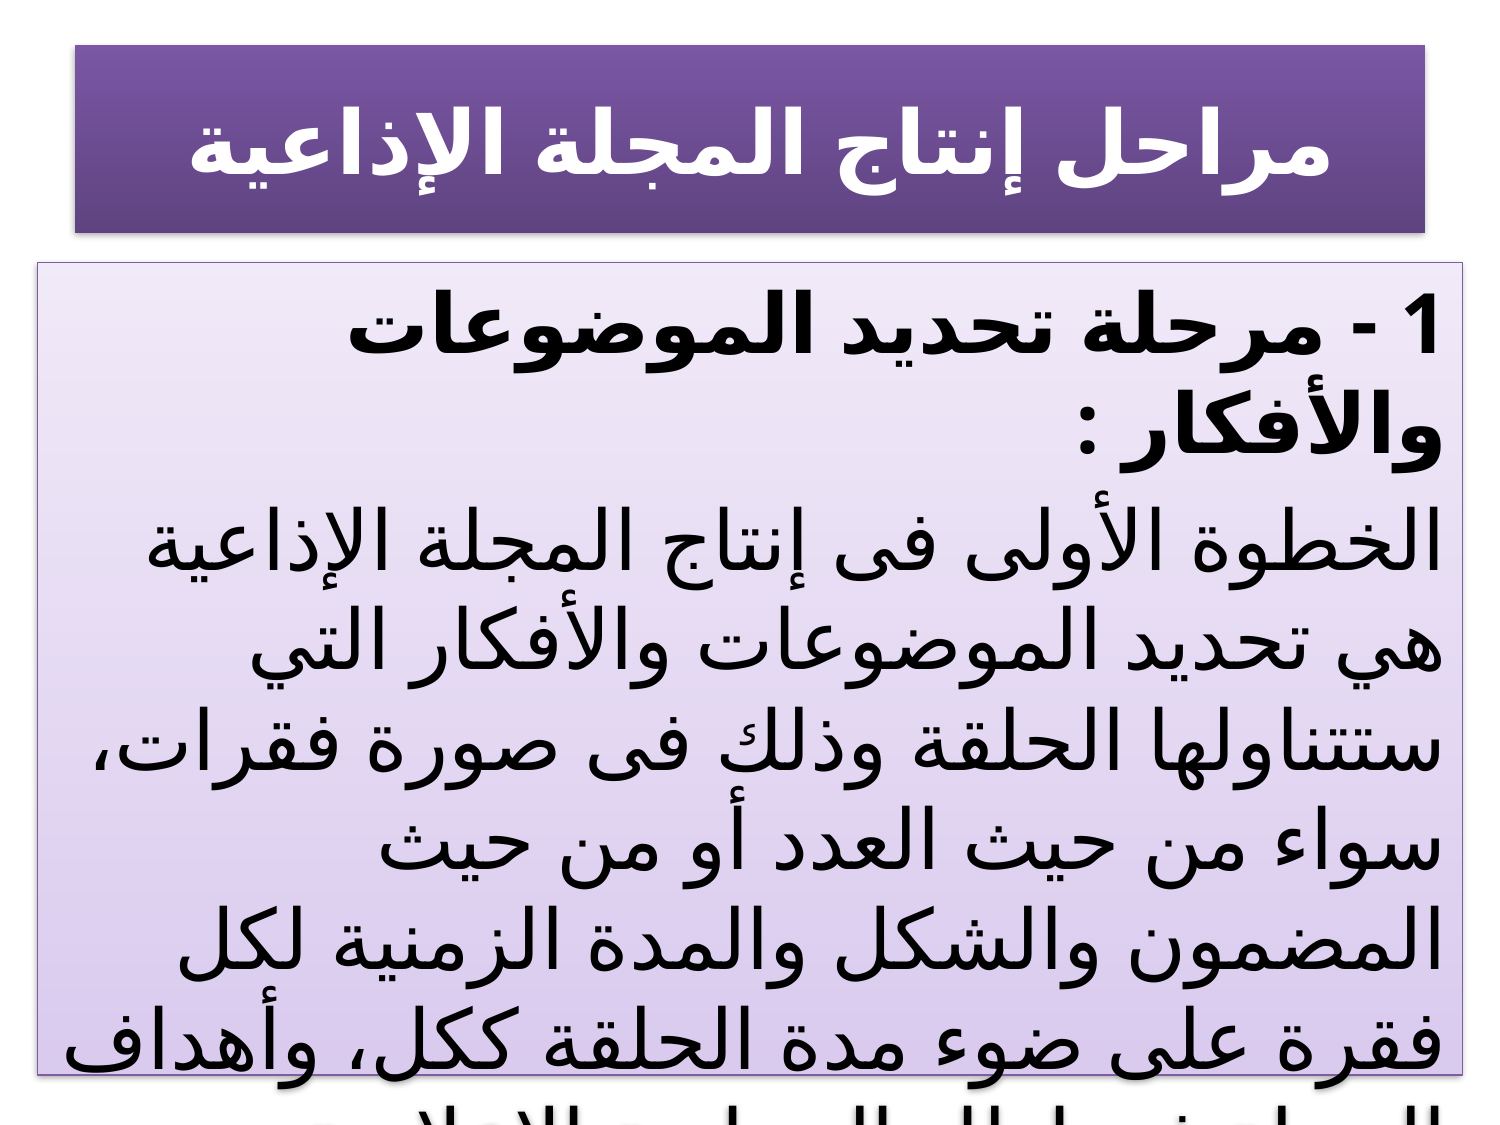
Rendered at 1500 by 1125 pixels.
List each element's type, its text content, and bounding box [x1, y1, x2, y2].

list 1 - مرحلة تحديد الموضوعات والأفكار : الخطوة الأولى فى إنتاج المجلة الإذاعية هي تحديد الموضوعات والأفكار التي ستتناولها الحلقة وذلك فى صورة فقرات، سواء من حيث العدد أو من حيث المضمون والشكل والمدة الزمنية لكل فقرة على ضوء مدة الحلقة ككل، وأهداف المجلة فى إطار السياسة الإعلامية للخدمة الإذاعية المعنية. [37, 262, 1463, 1076]
title مراحل إنتاج المجلة الإذاعية [75, 45, 1425, 233]
